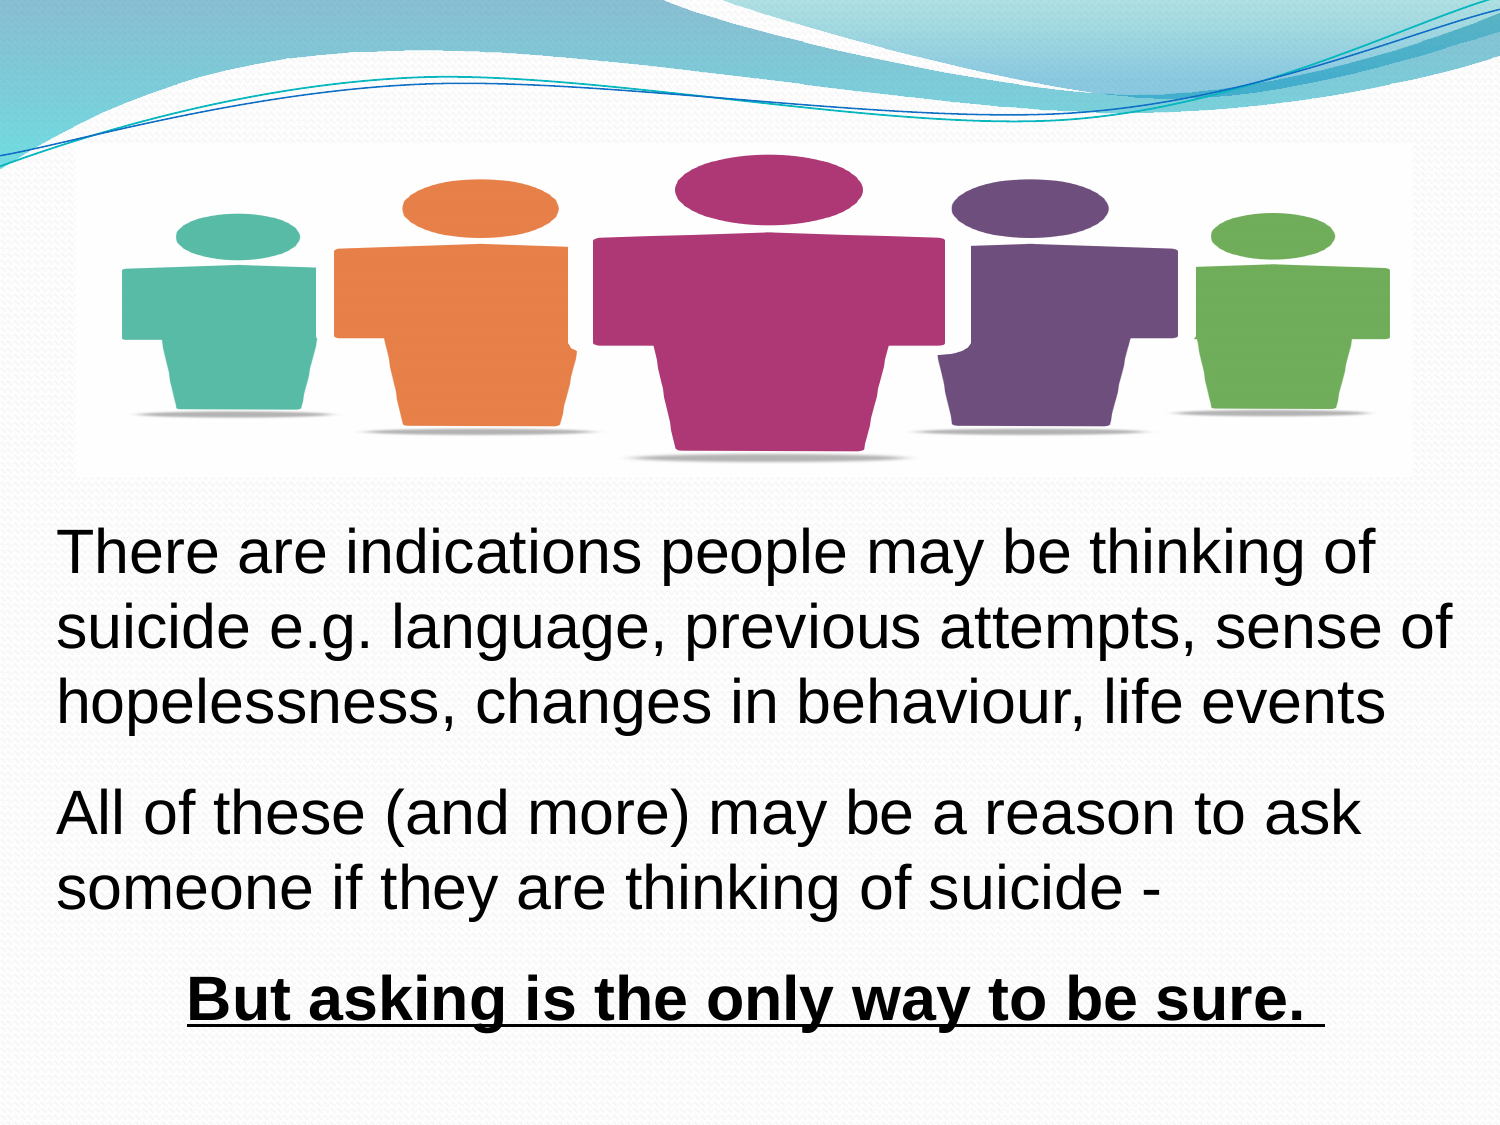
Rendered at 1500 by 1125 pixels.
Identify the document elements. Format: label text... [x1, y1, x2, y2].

list There are indications people may be thinking of suicide e.g. language, previous attempts, sense of hopelessness, changes in behaviour, life events All of these (and more) may be a reason to ask someone if they are thinking of suicide - But asking is the only way to be sure. [41, 503, 1471, 1094]
picture [76, 142, 1412, 478]
